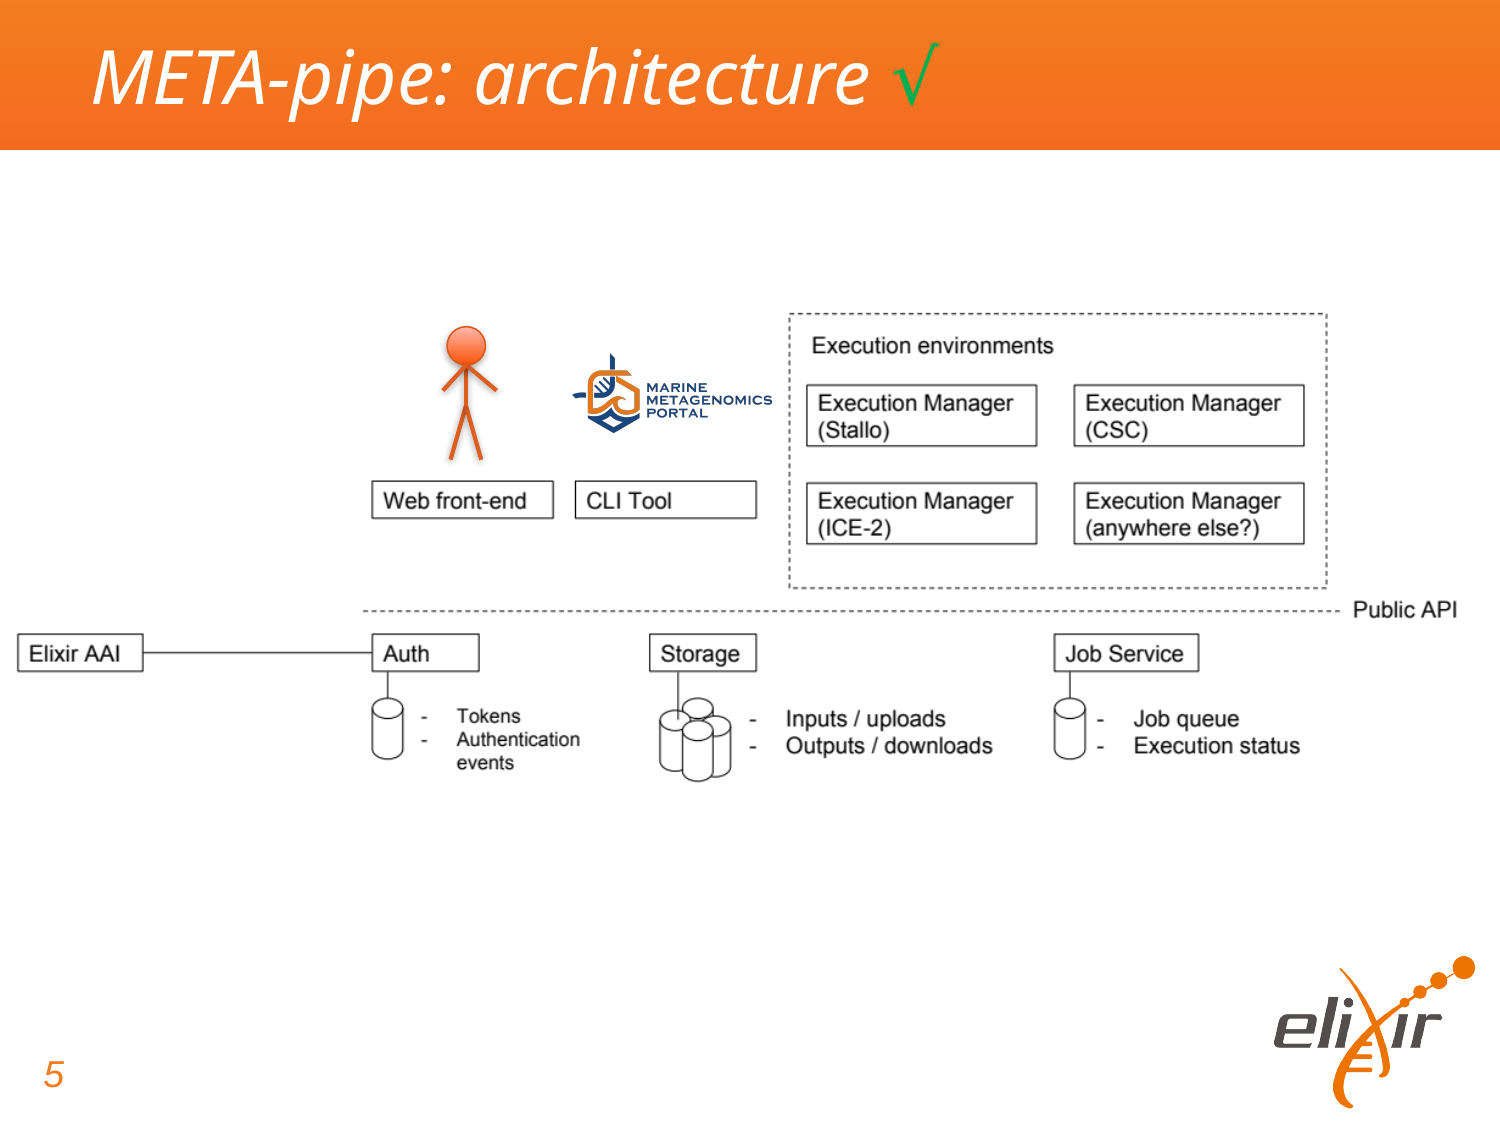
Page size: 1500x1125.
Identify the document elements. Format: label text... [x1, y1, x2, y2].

picture [1274, 956, 1475, 1109]
slide_number 5 [28, 1058, 141, 1086]
picture [0, 291, 1500, 831]
title META-pipe: architecture √ [75, 22, 1425, 128]
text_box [442, 326, 497, 460]
